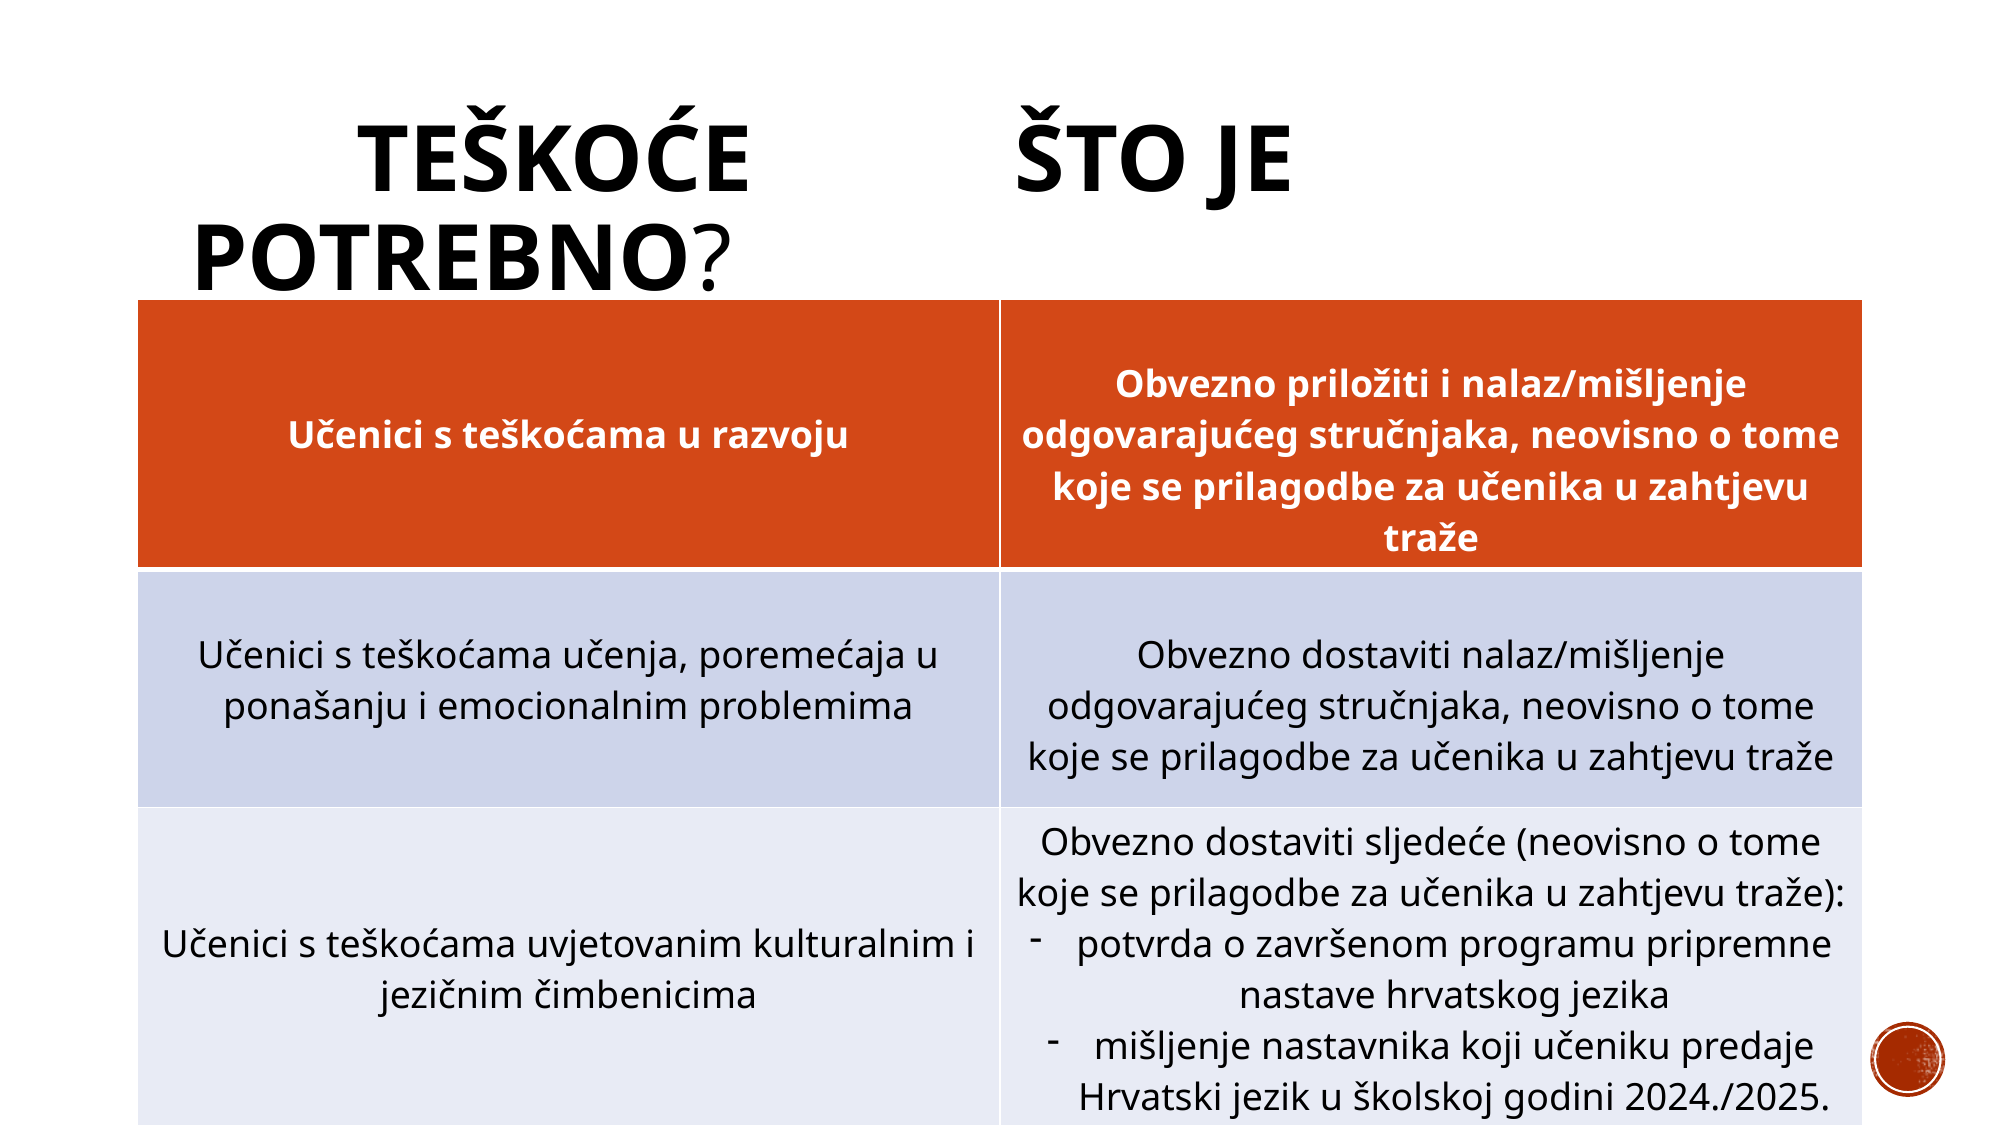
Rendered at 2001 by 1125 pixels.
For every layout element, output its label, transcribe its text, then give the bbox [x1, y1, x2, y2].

table_cell Učenici s teškoćama uvjetovanim kulturalnim i jezičnim čimbenicima [138, 808, 999, 1125]
table_header Obvezno priložiti i nalaz/mišljenje odgovarajućeg stručnjaka, neovisno o tome koje se prilagodbe za učenika u zahtjevu traže [1001, 300, 1862, 567]
table_cell Obvezno dostaviti sljedeće (neovisno o tome koje se prilagodbe za učenika u zahtjevu traže): potvrda o završenom programu pripremne nastave hrvatskog jezika mišljenje nastavnika koji učeniku predaje Hrvatski jezik u školskoj godini 2024./2025. [1001, 808, 1862, 1125]
table_cell Učenici s teškoćama učenja, poremećaja u ponašanju i emocionalnim problemima [138, 572, 999, 807]
table_cell Obvezno dostaviti nalaz/mišljenje odgovarajućeg stručnjaka, neovisno o tome koje se prilagodbe za učenika u zahtjevu traže [1001, 572, 1862, 807]
title TEŠKOĆE ŠTO JE POTREBNO? [175, 79, 1826, 299]
table_header Učenici s teškoćama u razvoju [138, 300, 999, 567]
